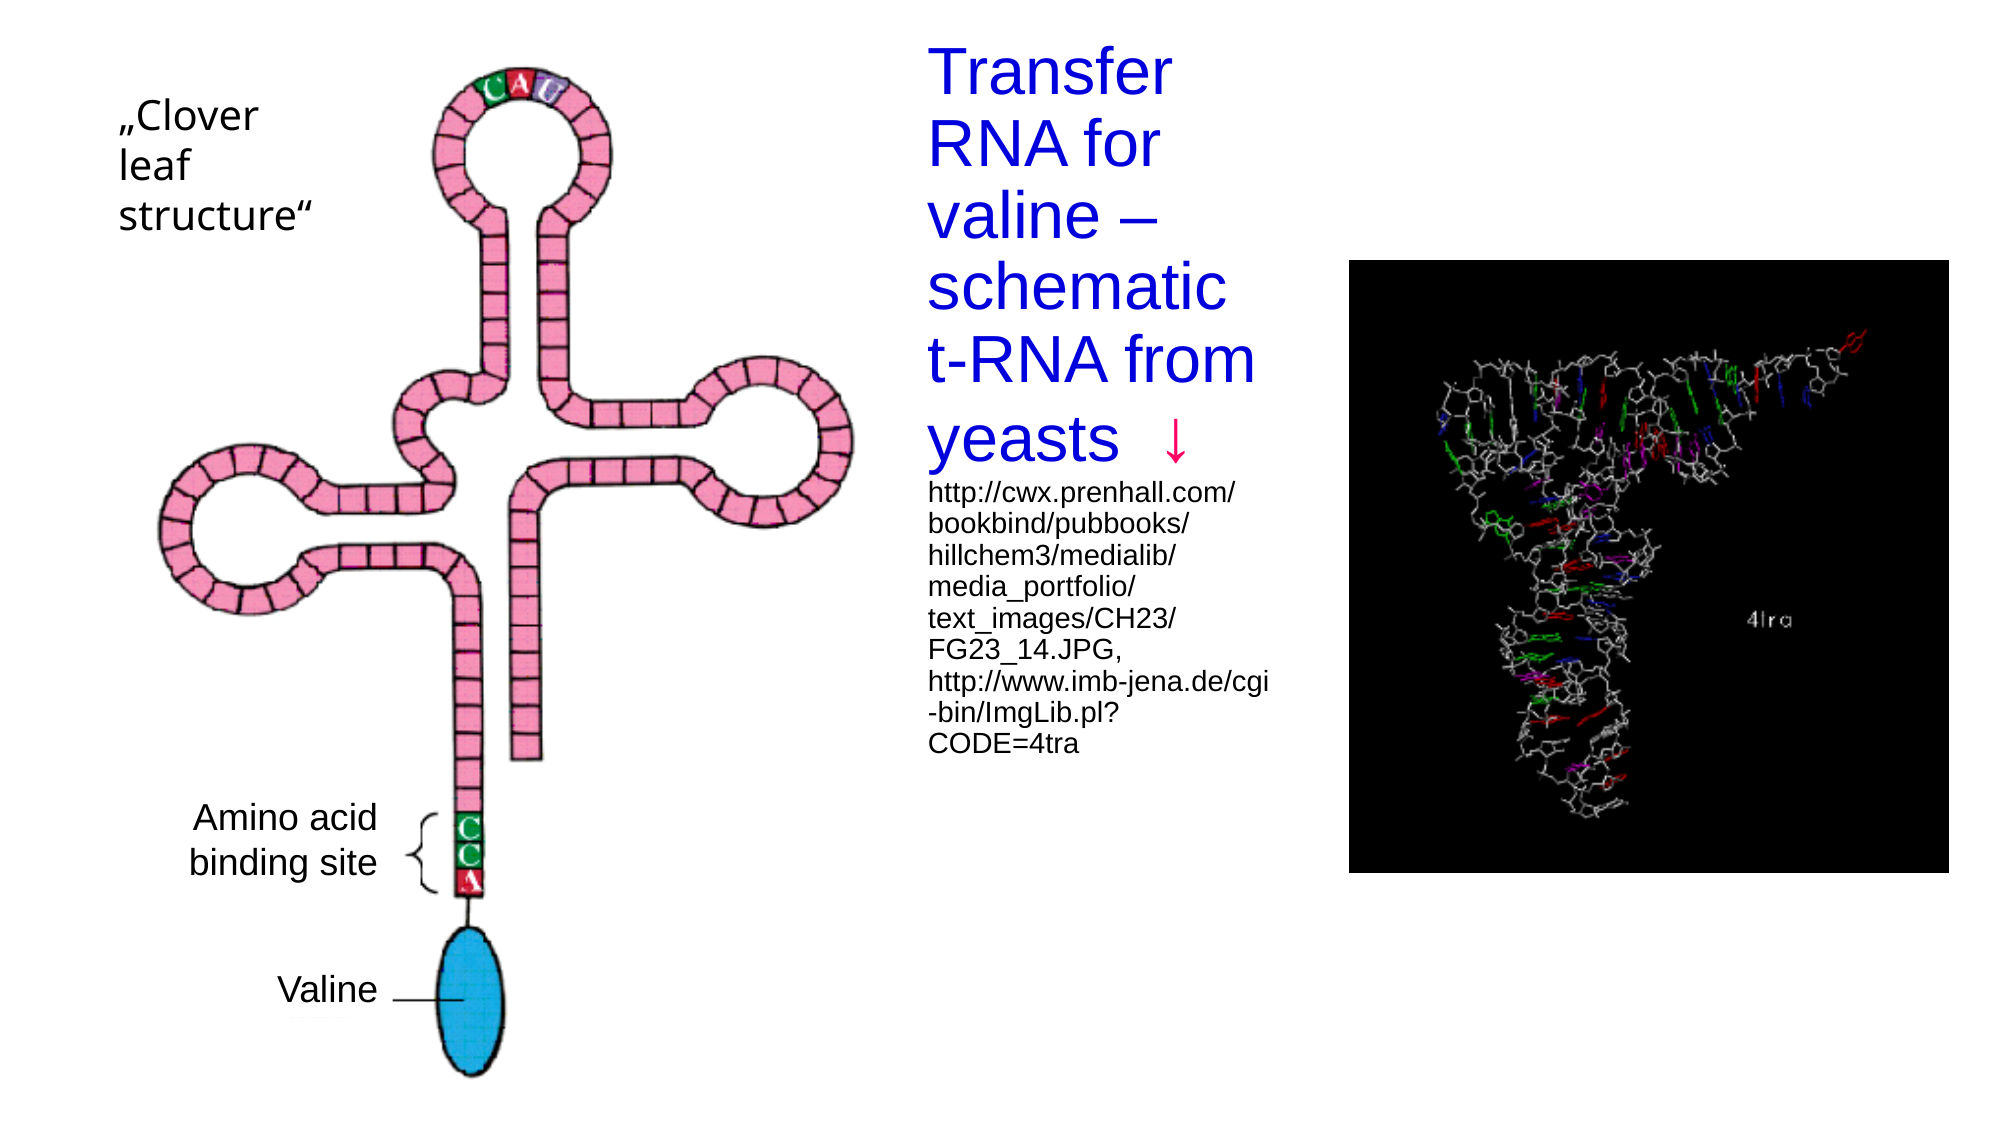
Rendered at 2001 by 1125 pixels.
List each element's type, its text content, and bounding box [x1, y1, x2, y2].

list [1348, 260, 1949, 873]
list Transfer RNA for valine – schematic t-RNA from yeasts ↓ http://cwx.prenhall.com/bookbind/pubbooks/hillchem3/medialib/media_portfolio/text_images/CH23/FG23_14.JPG, http://www.imb-jena.de/cgi-bin/ImgLib.pl?CODE=4tra [912, 29, 1287, 721]
text_box „Clover leaf structure“ [103, 81, 135, 247]
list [140, 56, 871, 1092]
